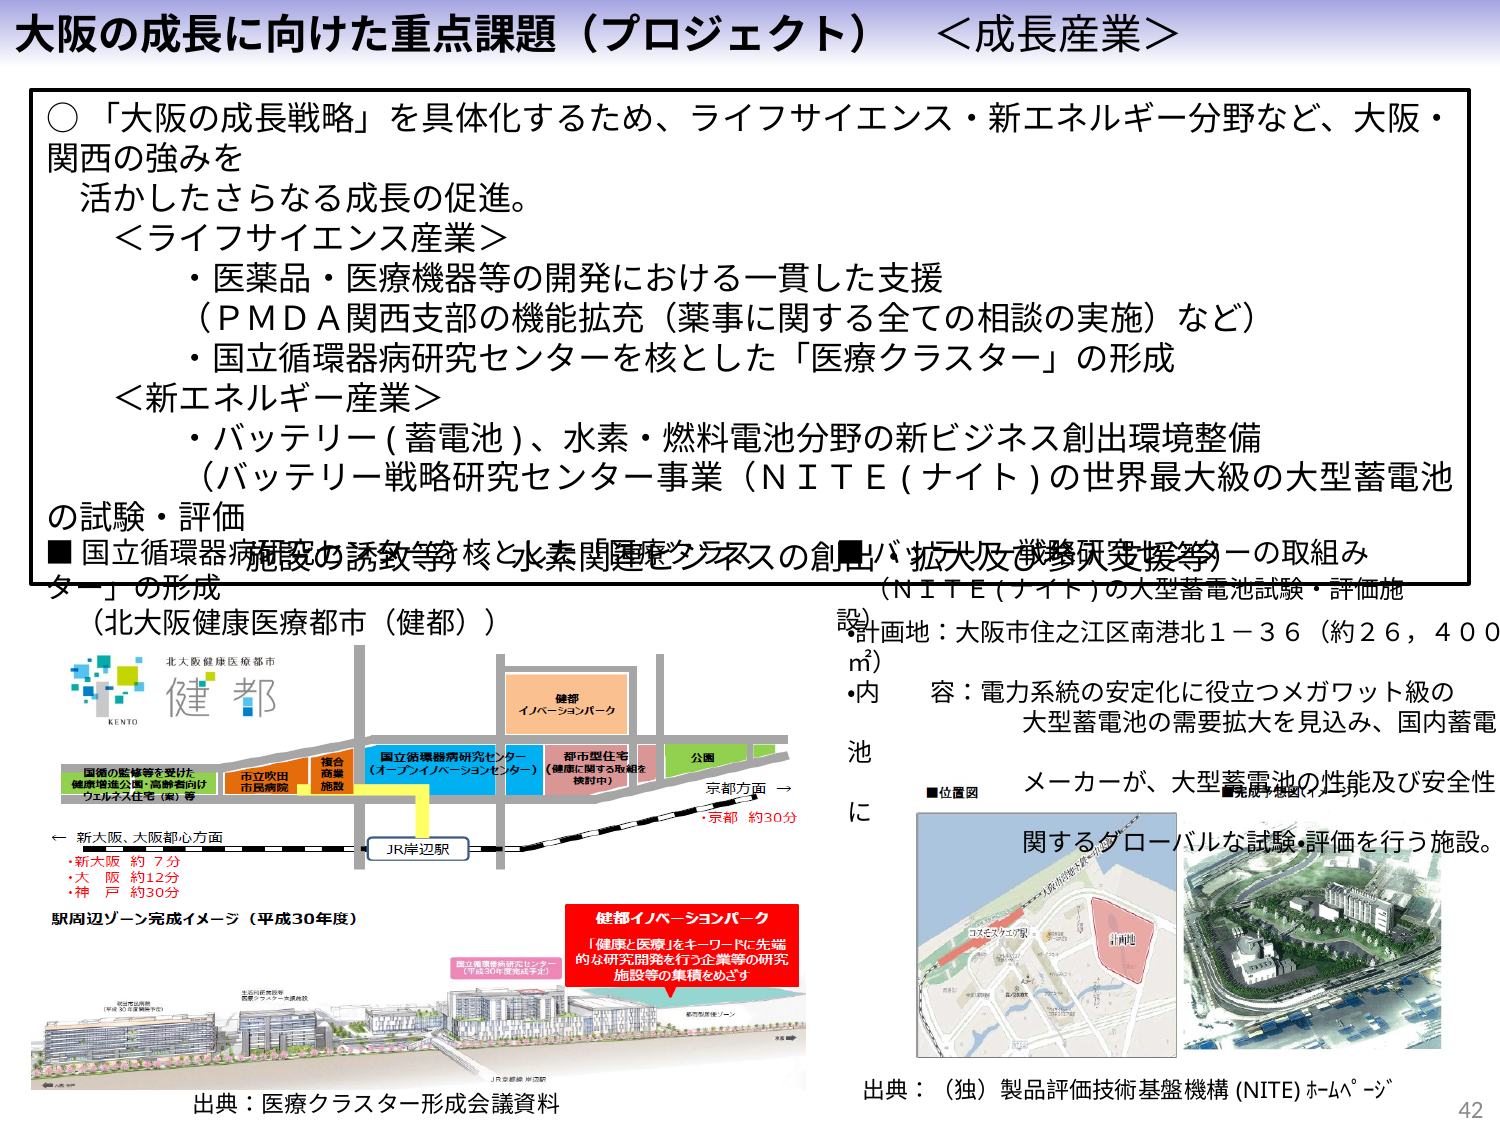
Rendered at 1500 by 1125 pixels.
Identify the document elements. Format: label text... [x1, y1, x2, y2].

text_box ■バッテリー戦略研究センターの取組み （ＮＩＴＥ(ナイト)の大型蓄電池試験・評価施設） [821, 527, 1468, 642]
text_box ■国立循環器病研究センターを核とした「医療クラスター」の形成 （北大阪健康医療都市（健都）） [31, 527, 805, 644]
text_box ○「大阪の成長戦略」を具体化するため、ライフサイエンス・新エネルギー分野など、大阪・関西の強みを 活かしたさらなる成長の促進。 ＜ライフサイエンス産業＞ ・医薬品・医療機器等の開発における一貫した支援 （ＰＭＤＡ関西支部の機能拡充（薬事に関する全ての相談の実施）など） ・国立循環器病研究センターを核とした「医療クラスター」の形成 ＜新エネルギー産業＞ ・バッテリー(蓄電池)、水素・燃料電池分野の新ビジネス創出環境整備 （バッテリー戦略研究センター事業（ＮＩＴＥ(ナイト)の世界最大級の大型蓄電池の試験・評価 施設の誘致等）、水素関連ビジネスの創出・拡大及び参入支援等） [29, 88, 1471, 586]
picture [906, 775, 1453, 1062]
slide_number 42 [1439, 1088, 1499, 1125]
text_box 大阪の成長に向けた重点課題（プロジェクト） ＜成長産業＞ [0, 0, 1500, 67]
picture [30, 643, 806, 1090]
text_box 出典：医療クラスター形成会議資料 [177, 1099, 710, 1125]
text_box 出典：（独）製品評価技術基盤機構(NITE)ﾎｰﾑﾍﾟｰｼﾞ [847, 1068, 1413, 1111]
text_box ・計画地：大阪市住之江区南港北１－３６（約２６，４００㎡） ・内 容：電力系統の安定化に役立つメガワット級の 大型蓄電池の需要拡大を見込み、国内蓄電池 メーカーが、大型蓄電池の性能及び安全性に 関するグローバルな試験・評価を行う施設。 [832, 609, 1500, 864]
